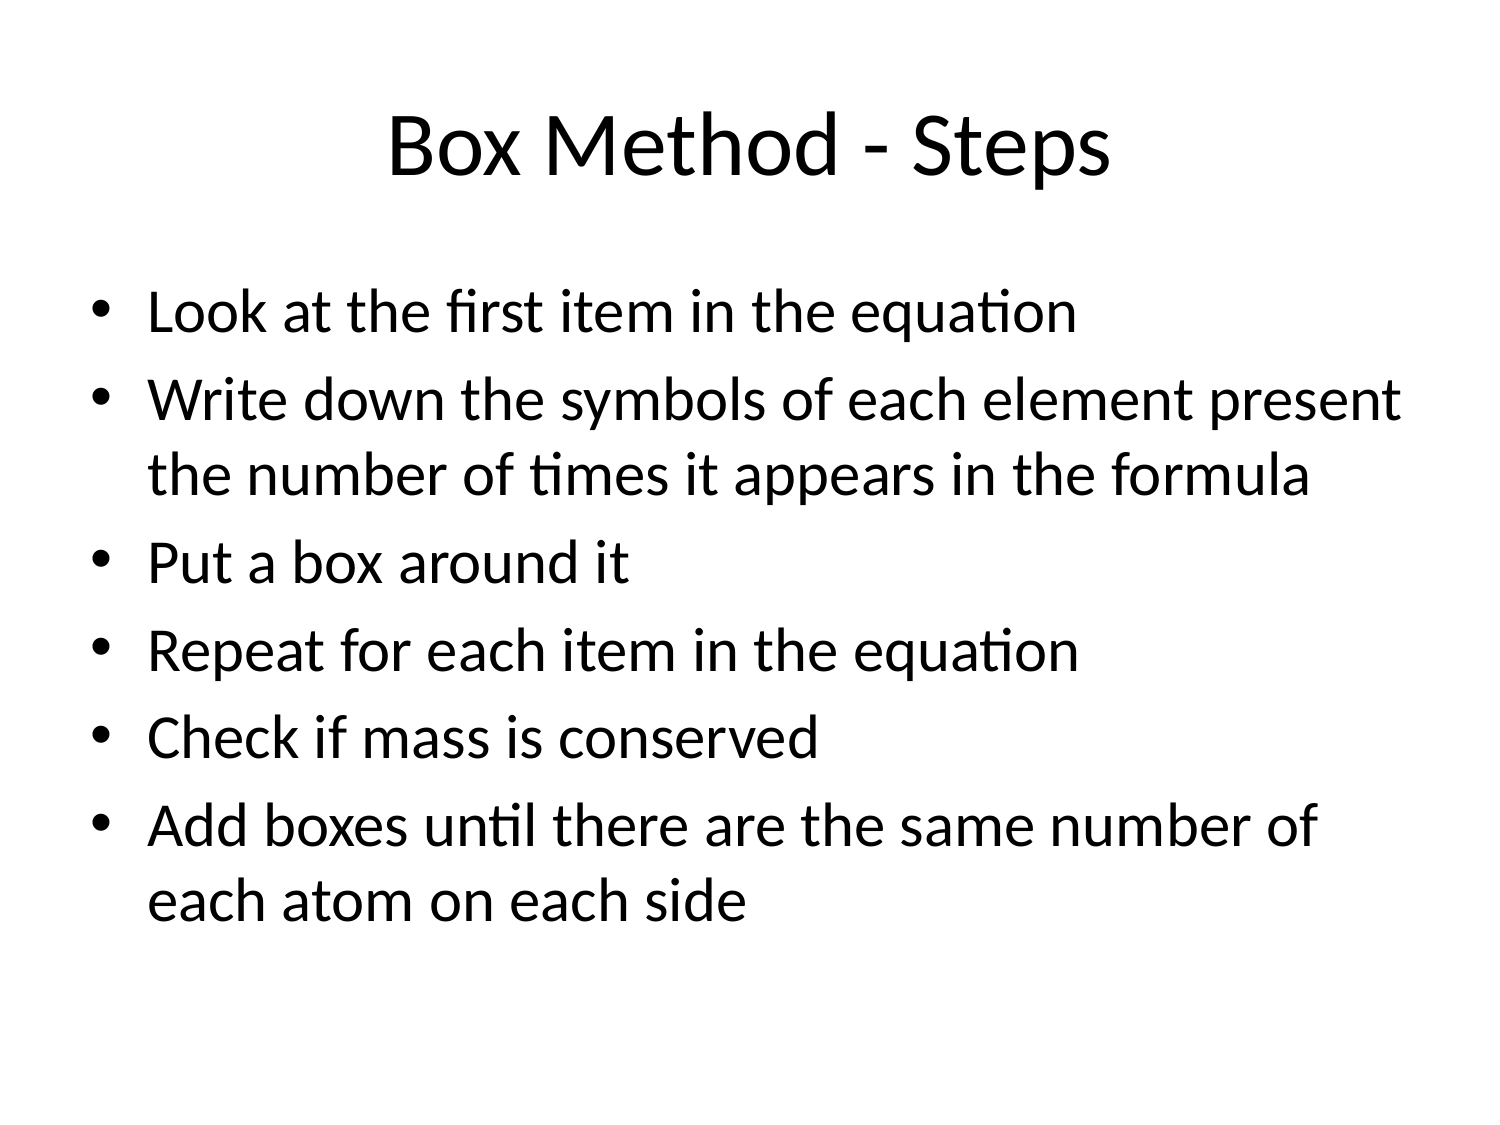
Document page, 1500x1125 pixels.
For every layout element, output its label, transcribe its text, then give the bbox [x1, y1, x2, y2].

list Look at the first item in the equation Write down the symbols of each element present the number of times it appears in the formula Put a box around it Repeat for each item in the equation Check if mass is conserved Add boxes until there are the same number of each atom on each side [75, 262, 1425, 1005]
title Box Method - Steps [75, 45, 1425, 233]
